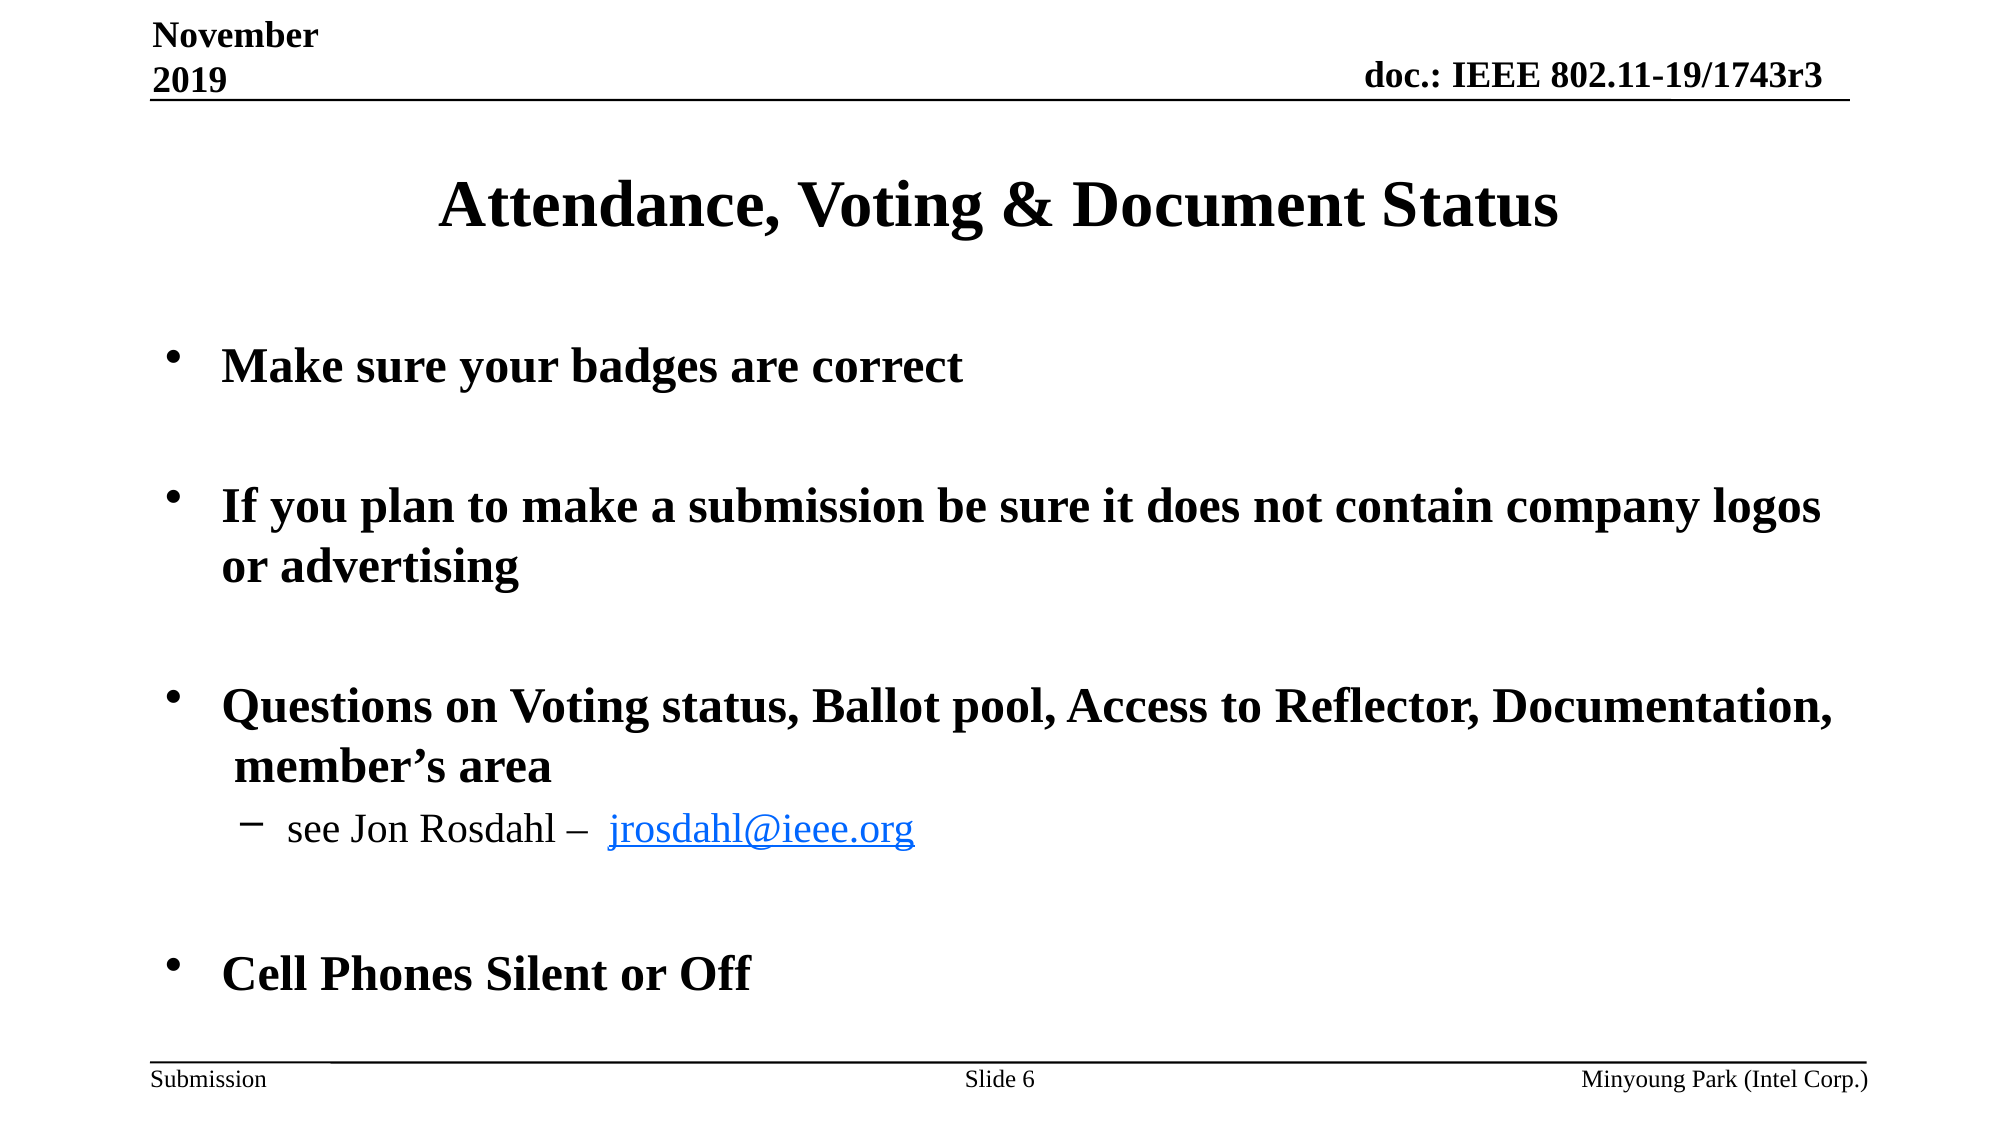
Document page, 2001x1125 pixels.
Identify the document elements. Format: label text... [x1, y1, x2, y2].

list Make sure your badges are correct If you plan to make a submission be sure it does not contain company logos or advertising Questions on Voting status, Ballot pool, Access to Reflector, Documentation, member’s area see Jon Rosdahl – jrosdahl@ieee.org Cell Phones Silent or Off [150, 324, 1850, 1000]
footer Minyoung Park (Intel Corp.) [1266, 1061, 1869, 1093]
slide_number Slide 6 [964, 1061, 1036, 1093]
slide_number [152, 54, 347, 101]
title Attendance, Voting & Document Status [150, 112, 1850, 288]
